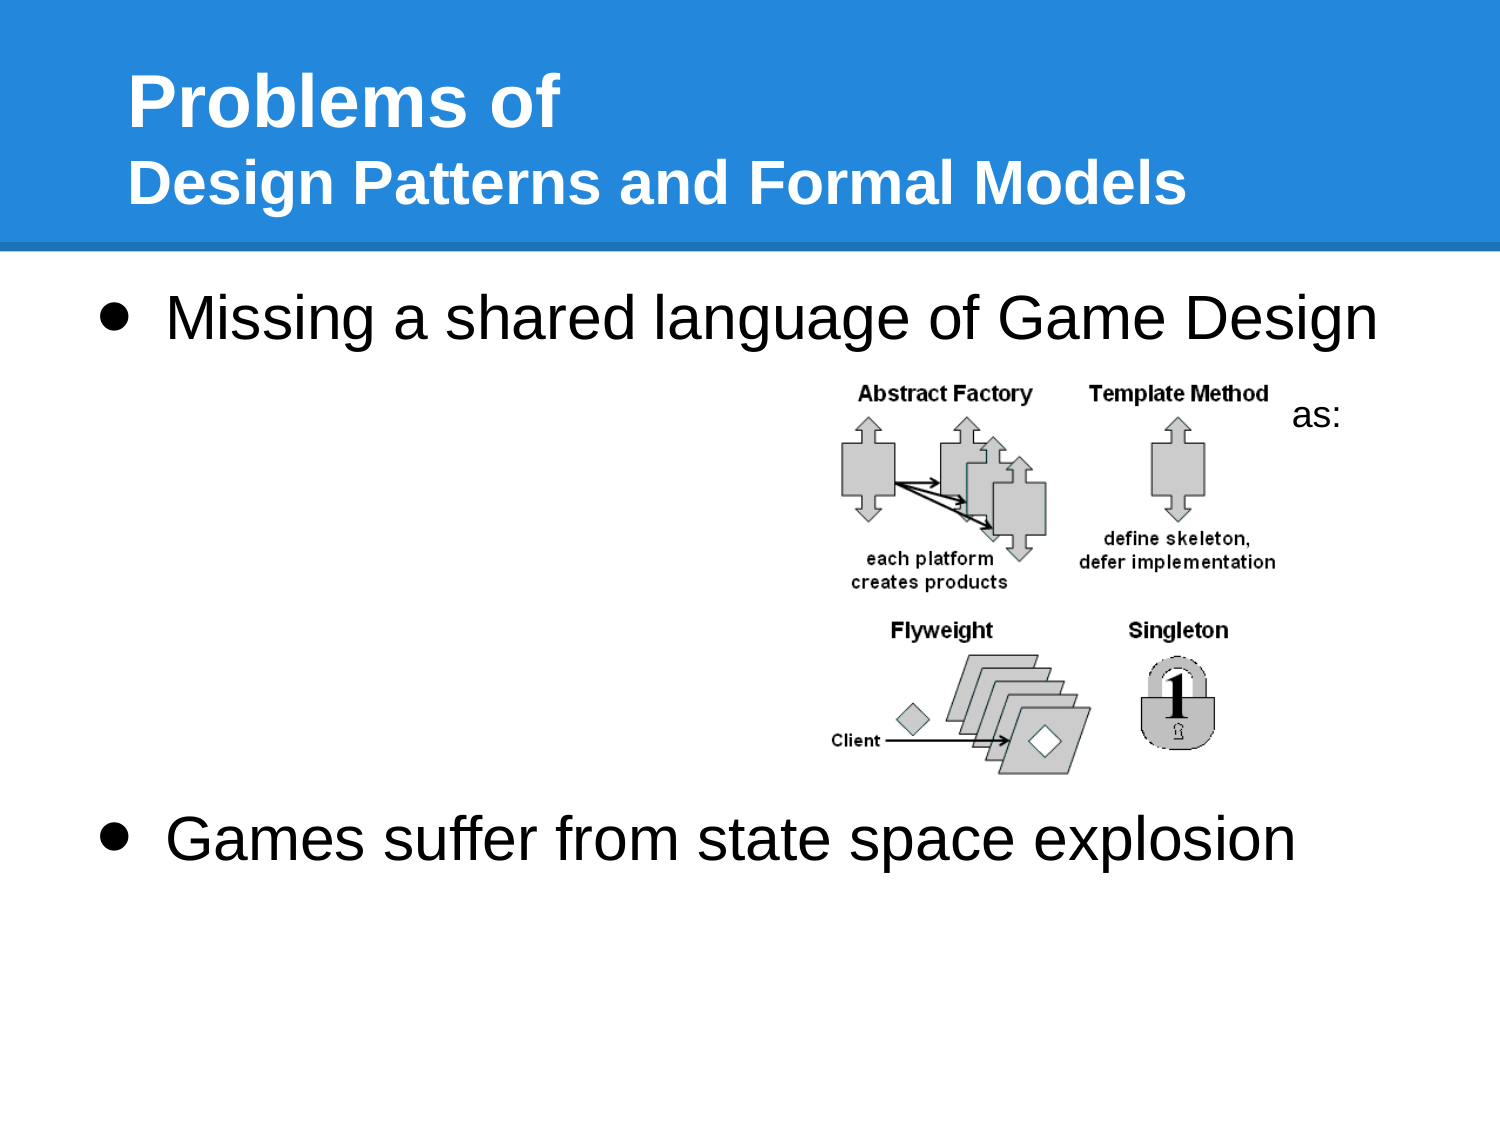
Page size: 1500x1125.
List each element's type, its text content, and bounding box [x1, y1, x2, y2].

list Missing a shared language of Game Design Such as: Games suffer from state space explosion [75, 262, 1425, 931]
title Problems of Design Patterns and Formal Models [75, 14, 1425, 233]
text_box [825, 372, 1282, 789]
